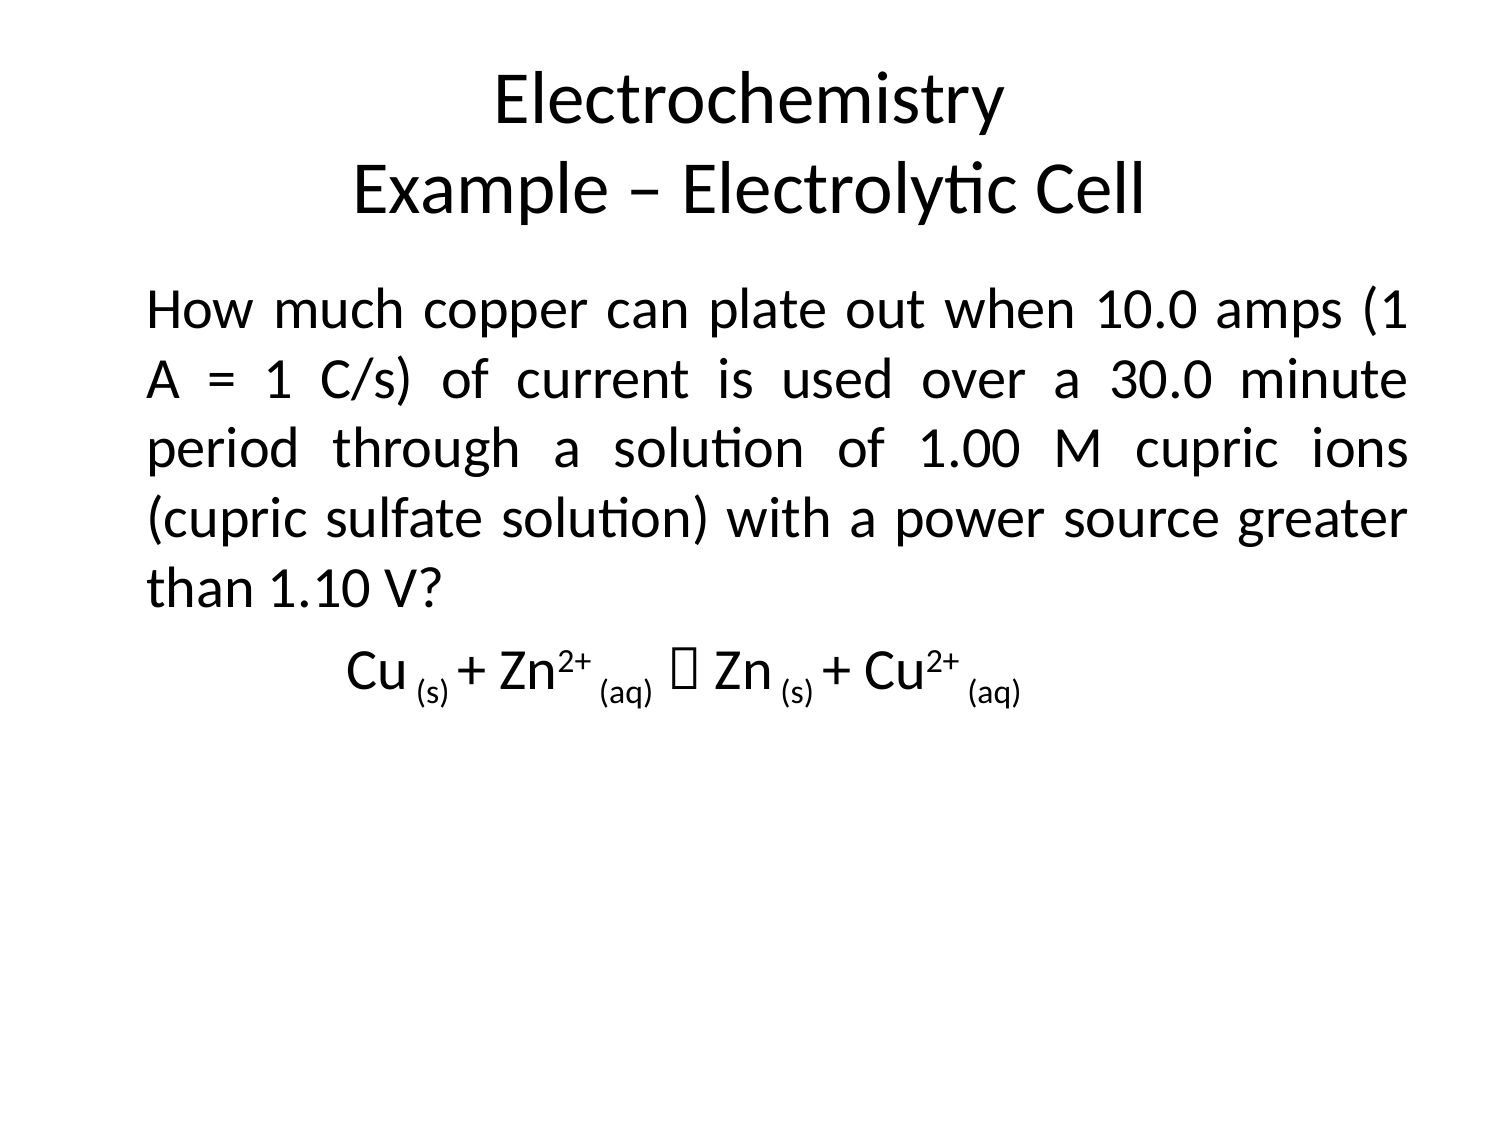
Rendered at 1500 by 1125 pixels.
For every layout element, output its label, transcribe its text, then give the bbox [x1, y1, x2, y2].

title Electrochemistry Example – Electrolytic Cell [75, 45, 1425, 233]
list How much copper can plate out when 10.0 amps (1 A = 1 C/s) of current is used over a 30.0 minute period through a solution of 1.00 M cupric ions (cupric sulfate solution) with a power source greater than 1.10 V? Cu (s) + Zn2+ (aq)  Zn (s) + Cu2+ (aq) [75, 262, 1425, 1005]
